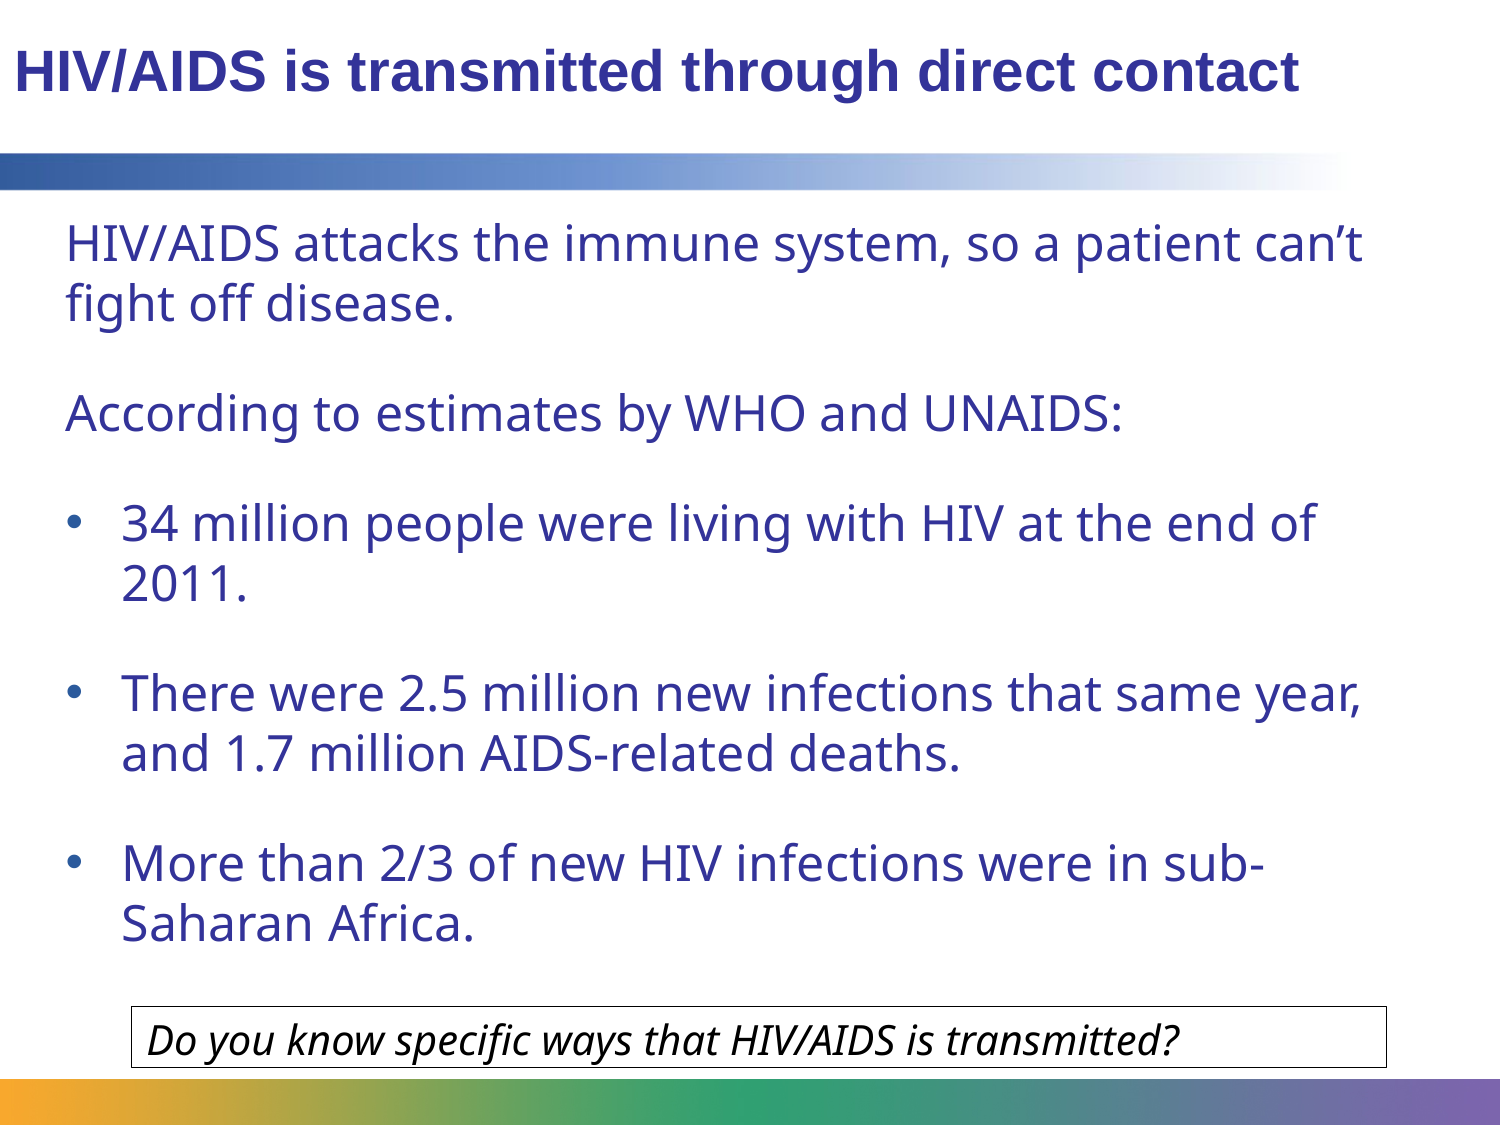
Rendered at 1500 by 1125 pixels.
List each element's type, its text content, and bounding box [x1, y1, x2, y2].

picture [0, 152, 1500, 192]
title HIV/AIDS is transmitted through direct contact [0, 25, 1441, 161]
picture [0, 1079, 1500, 1125]
list HIV/AIDS attacks the immune system, so a patient can’t fight off disease. According to estimates by WHO and UNAIDS: 34 million people were living with HIV at the end of 2011. There were 2.5 million new infections that same year, and 1.7 million AIDS-related deaths. More than 2/3 of new HIV infections were in sub-Saharan Africa. [50, 204, 1456, 992]
list Do you know specific ways that HIV/AIDS is transmitted? [131, 1006, 1387, 1068]
